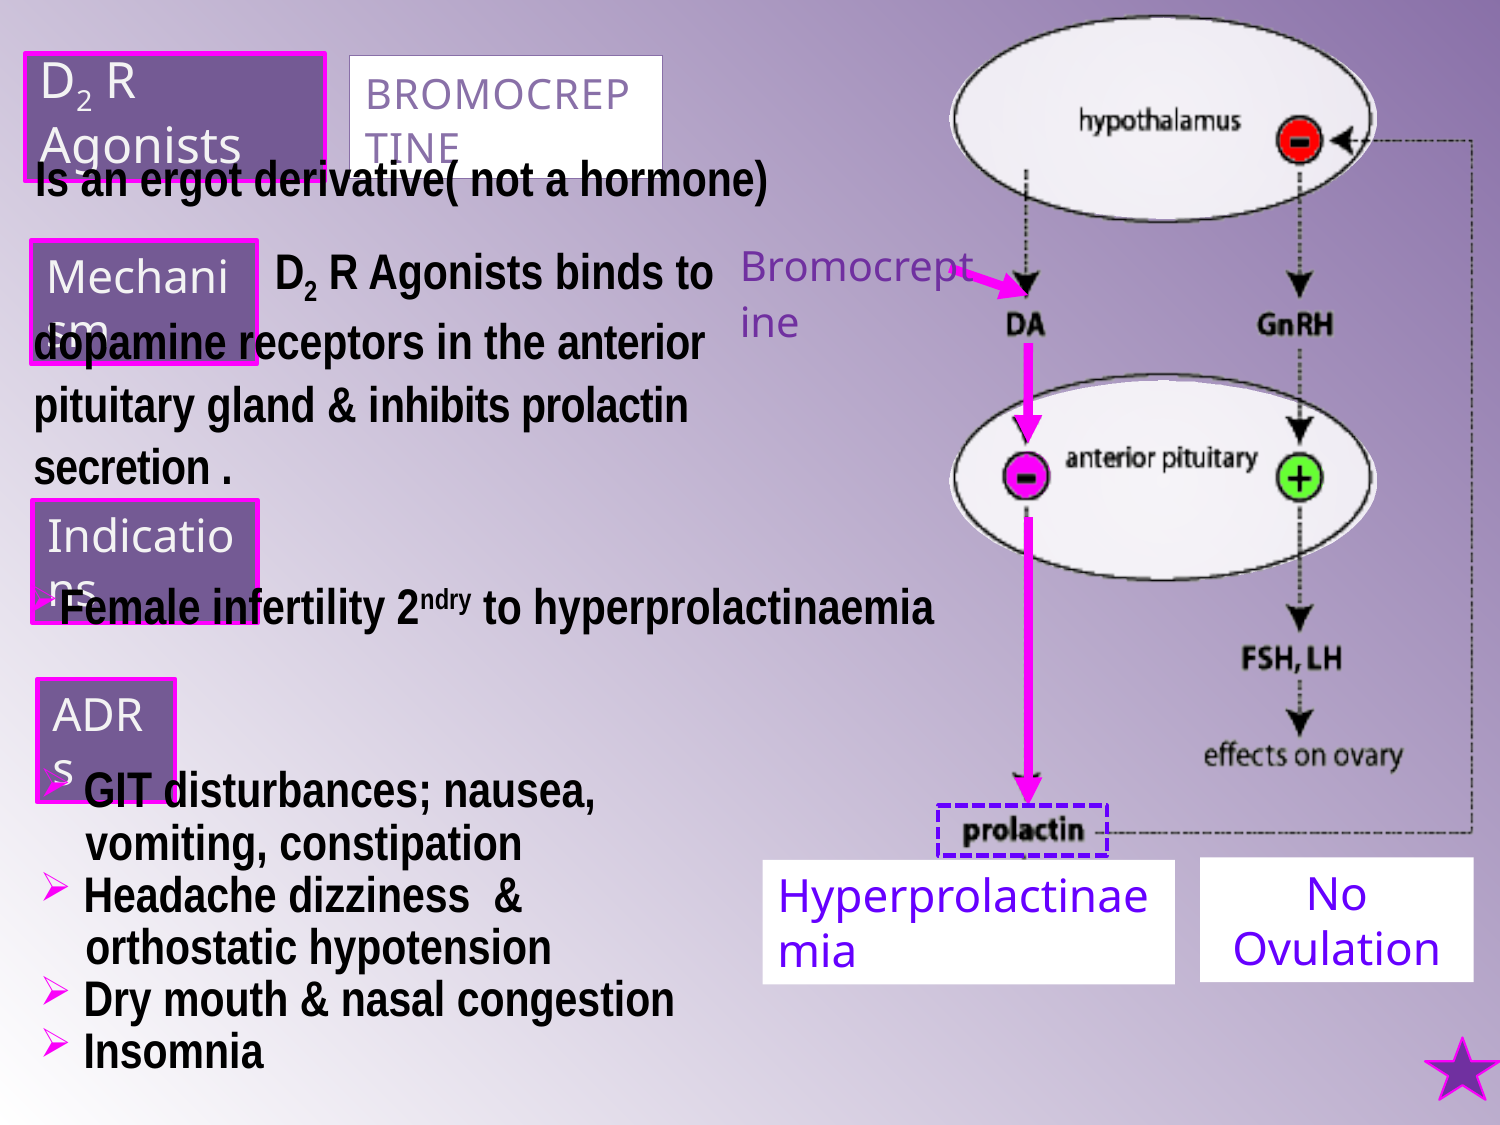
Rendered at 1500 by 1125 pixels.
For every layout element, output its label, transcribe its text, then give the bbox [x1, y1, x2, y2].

text_box Is an ergot derivative( not a hormone) [20, 139, 719, 214]
text_box Indications [32, 499, 258, 574]
text_box D2 R Agonists binds to dopamine receptors in the anterior pituitary gland & inhibits prolactin secretion . [18, 237, 719, 503]
text_box D2 R Agonists [24, 53, 325, 139]
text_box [724, 5, 1500, 931]
text_box Female infertility 2ndry to hyperprolactinaemia [12, 574, 719, 746]
text_box ADRs [37, 679, 175, 758]
text_box [1422, 1035, 1500, 1102]
text_box BROMOCREPTINE [349, 55, 663, 139]
text_box GIT disturbances; nausea, vomiting, constipation Headache dizziness & orthostatic hypotension Dry mouth & nasal congestion Insomnia [24, 758, 738, 1086]
